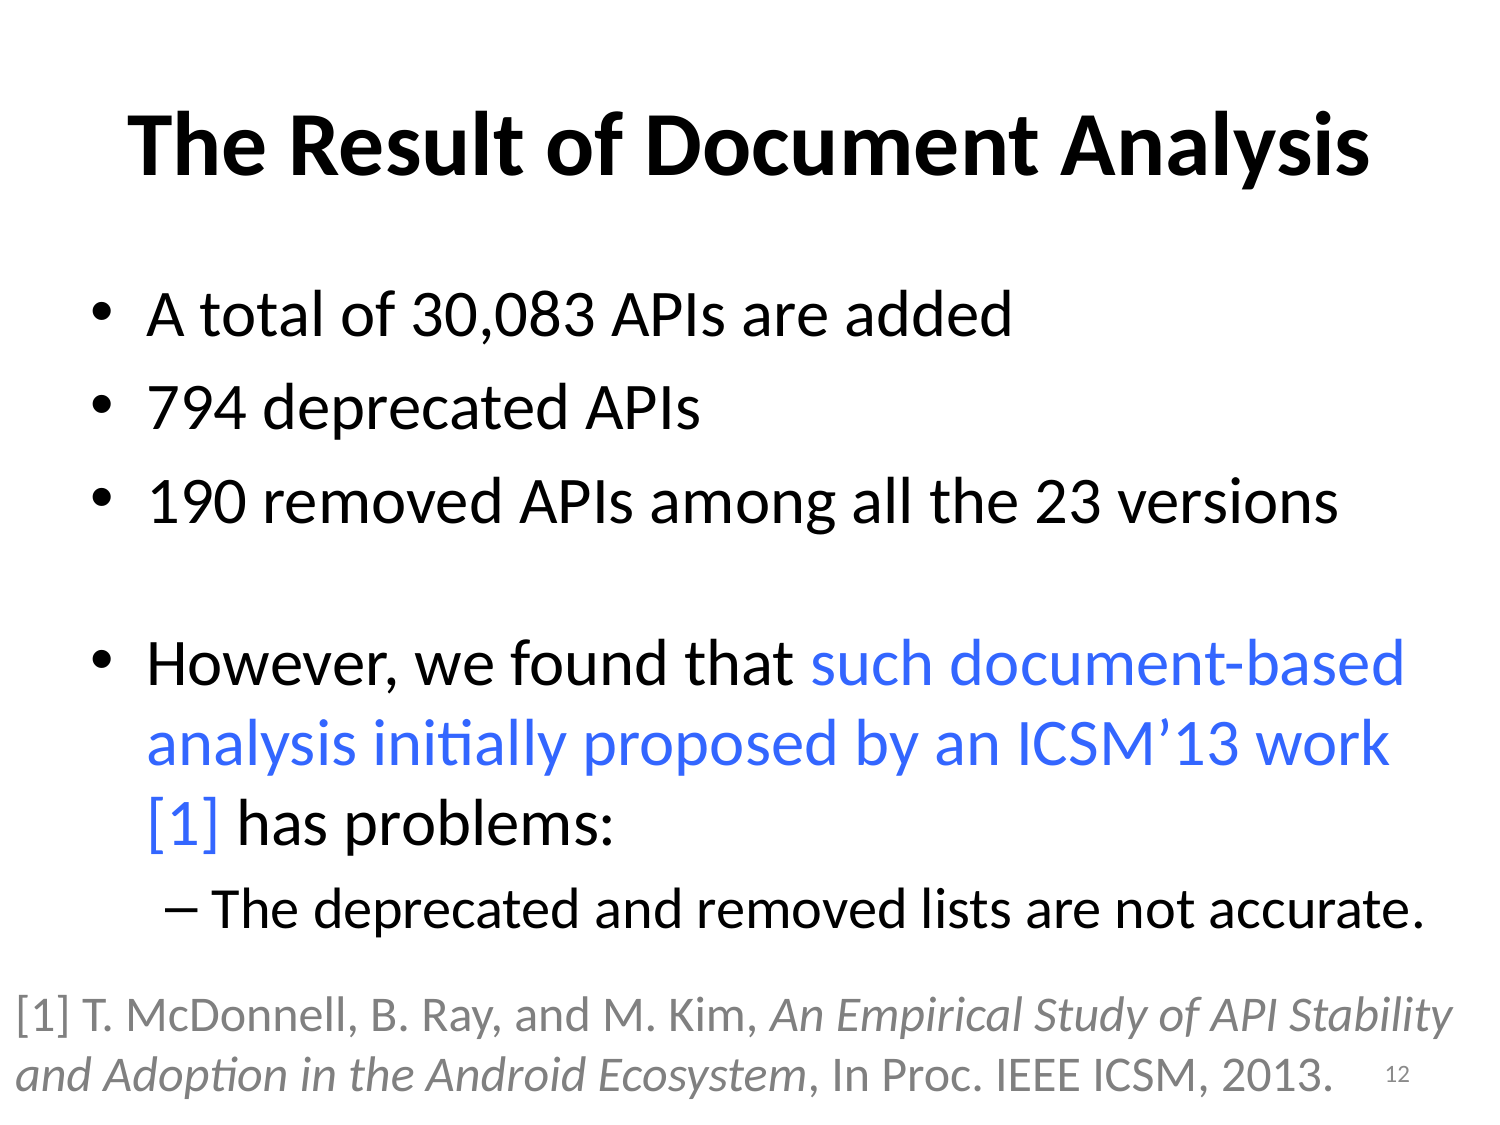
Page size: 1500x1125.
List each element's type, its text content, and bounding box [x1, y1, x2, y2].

title The Result of Document Analysis [75, 45, 1425, 233]
text_box However, we found that such document-based analysis initially proposed by an ICSM’13 work [1] has problems: The deprecated and removed lists are not accurate. [75, 611, 1471, 966]
text_box [1] T. McDonnell, B. Ray, and M. Kim, An Empirical Study of API Stability and Adoption in the Android Ecosystem, In Proc. IEEE ICSM, 2013. [0, 966, 1500, 1117]
list A total of 30,083 APIs are added 794 deprecated APIs 190 removed APIs among all the 23 versions [75, 262, 1425, 611]
slide_number 12 [1074, 1042, 1425, 1103]
